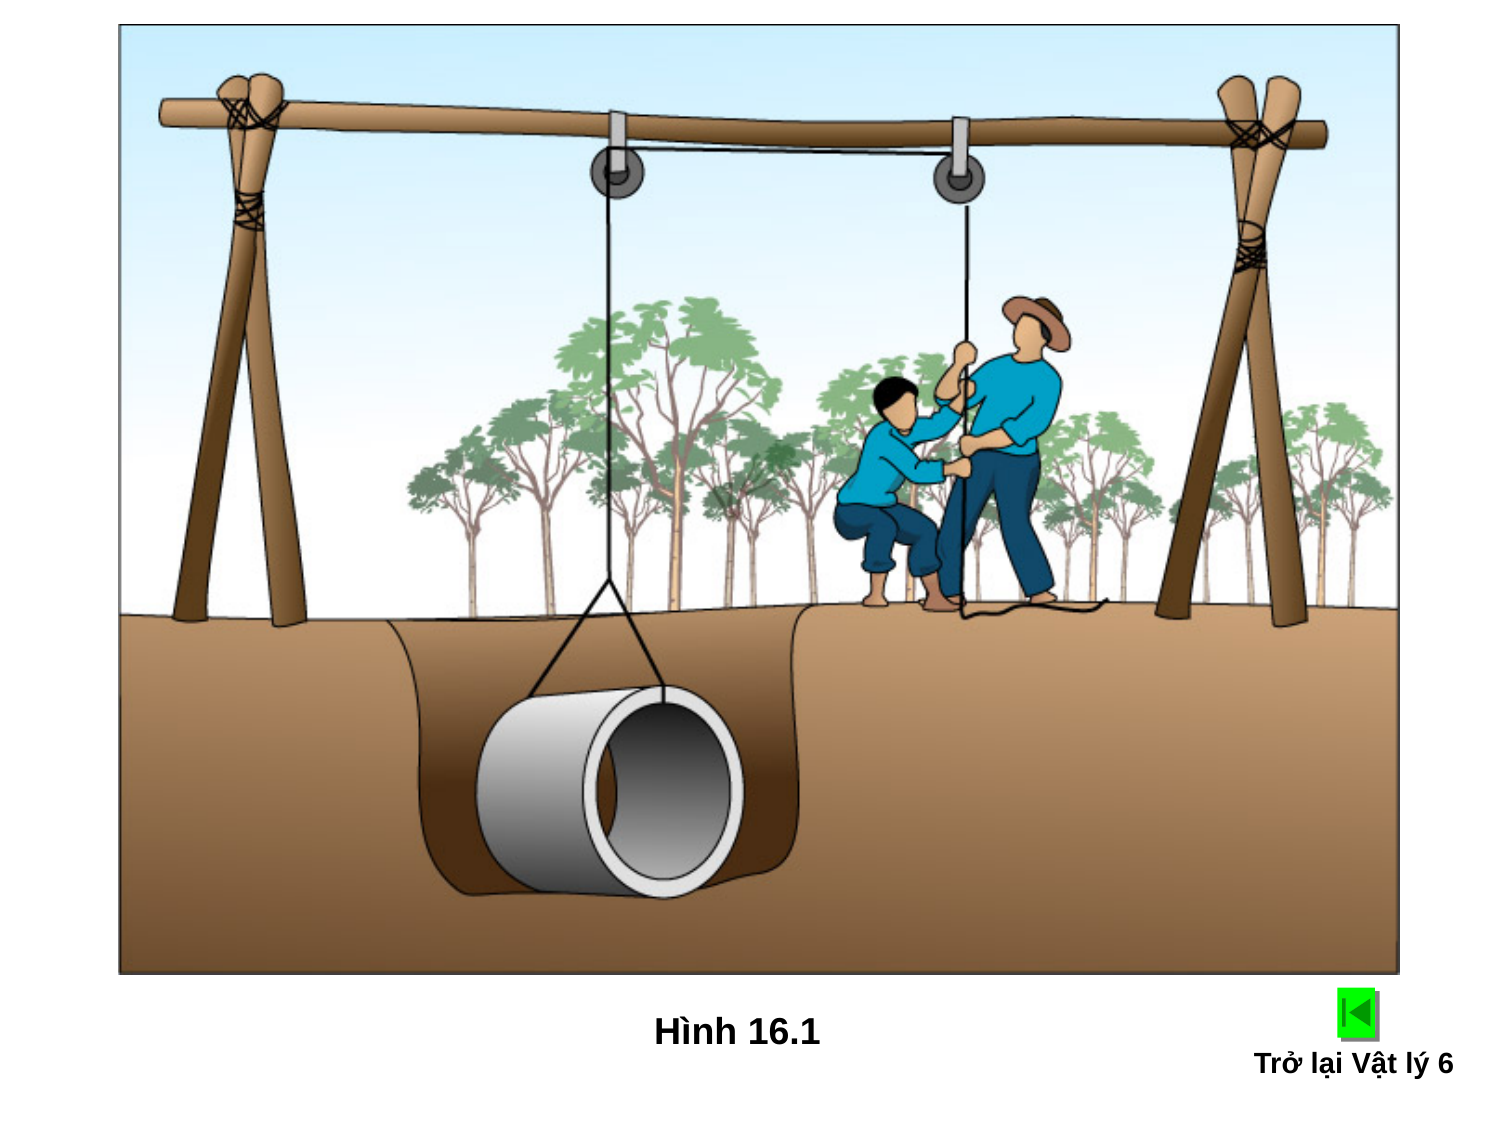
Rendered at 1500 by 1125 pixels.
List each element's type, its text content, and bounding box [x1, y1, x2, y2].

picture [118, 23, 1401, 976]
text_box [1337, 987, 1375, 1037]
text_box Trở lại Vật lý 6 [1221, 1037, 1488, 1088]
text_box Hình 16.1 [562, 999, 913, 1060]
